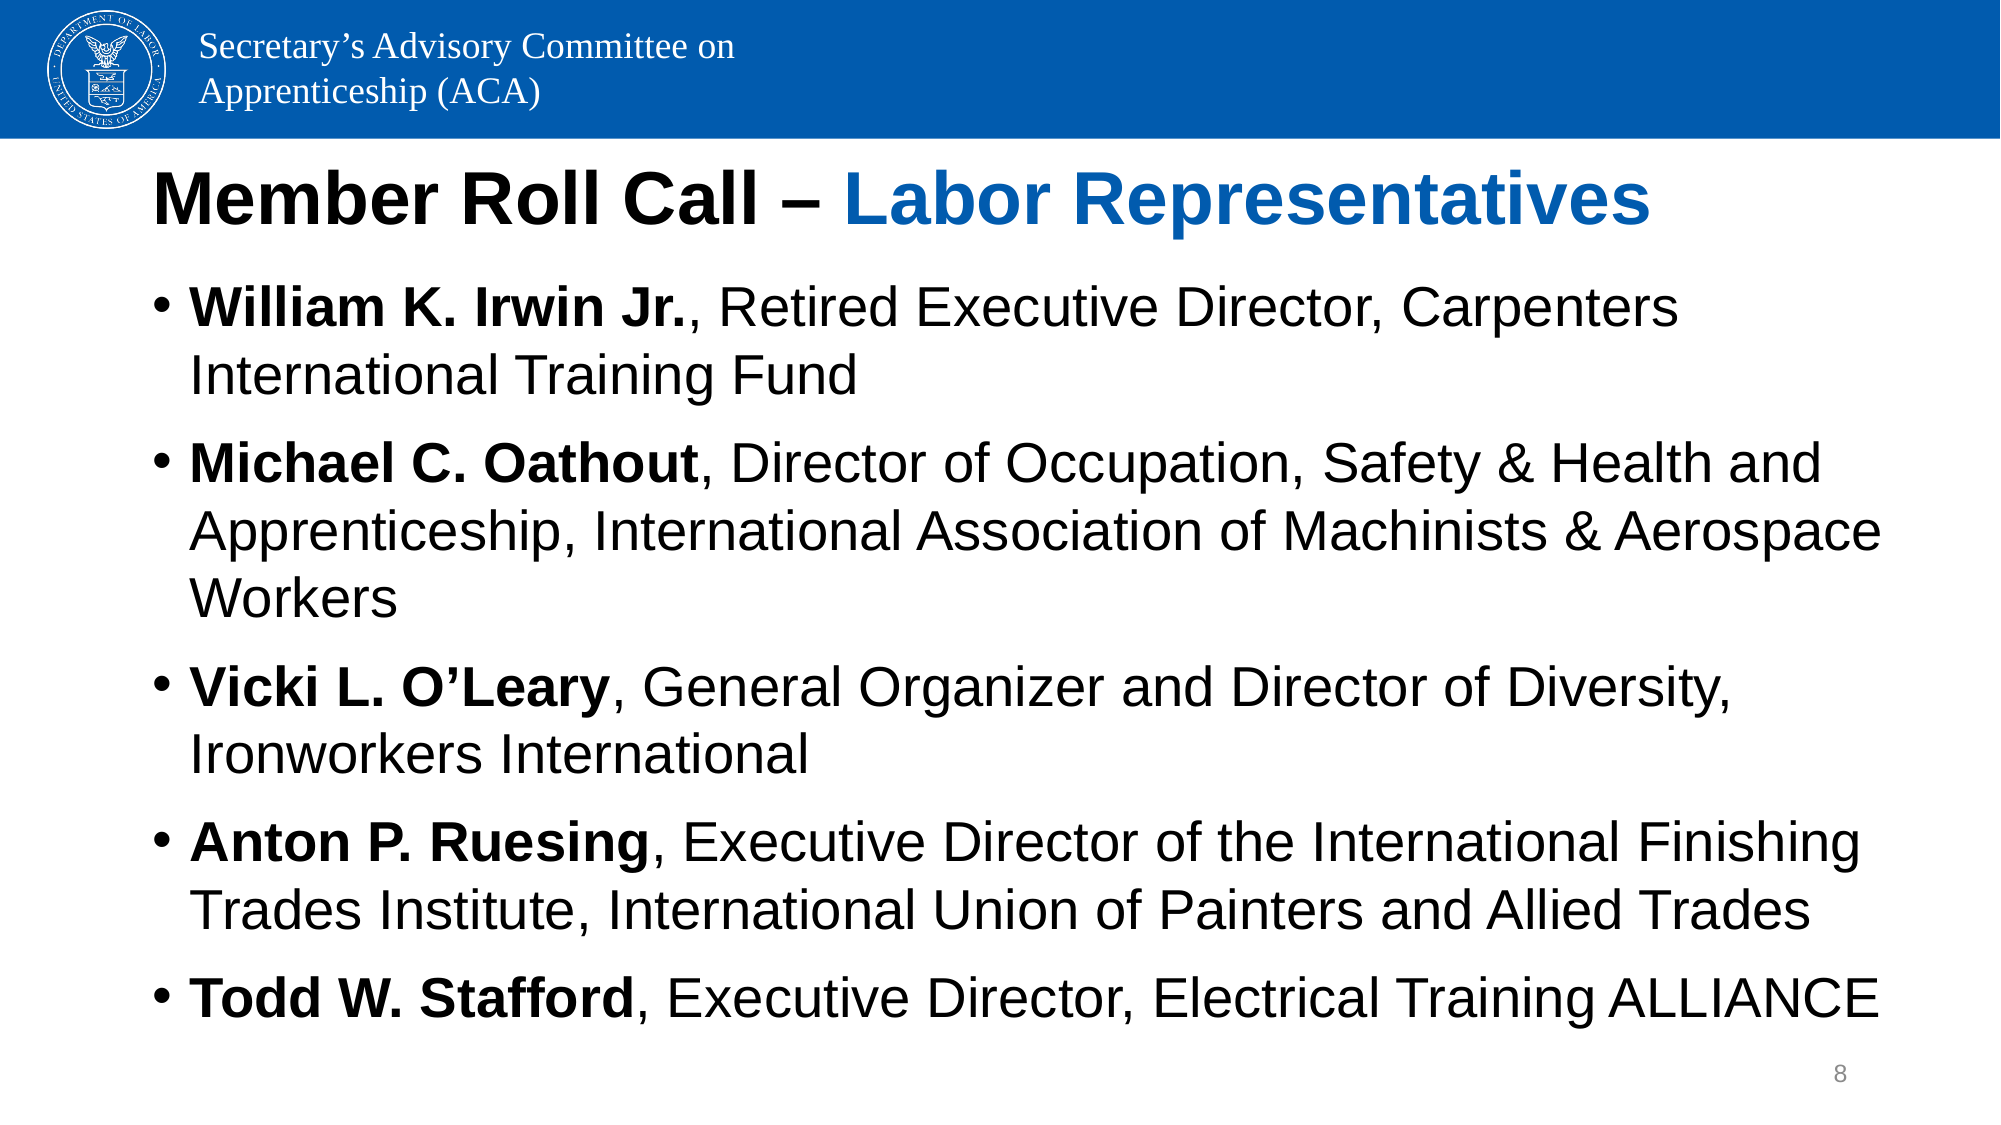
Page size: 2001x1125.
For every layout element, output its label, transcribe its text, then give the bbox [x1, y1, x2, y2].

list William K. Irwin Jr., Retired Executive Director, Carpenters International Training Fund Michael C. Oathout, Director of Occupation, Safety & Health and Apprenticeship, International Association of Machinists & Aerospace Workers Vicki L. O’Leary, General Organizer and Director of Diversity, Ironworkers International Anton P. Ruesing, Executive Director of the International Finishing Trades Institute, International Union of Painters and Allied Trades Todd W. Stafford, Executive Director, Electrical Training ALLIANCE [137, 263, 1957, 1103]
picture [47, 10, 166, 129]
slide_number 8 [1412, 1042, 1863, 1103]
title Member Roll Call – Labor Representatives [137, 145, 1863, 263]
